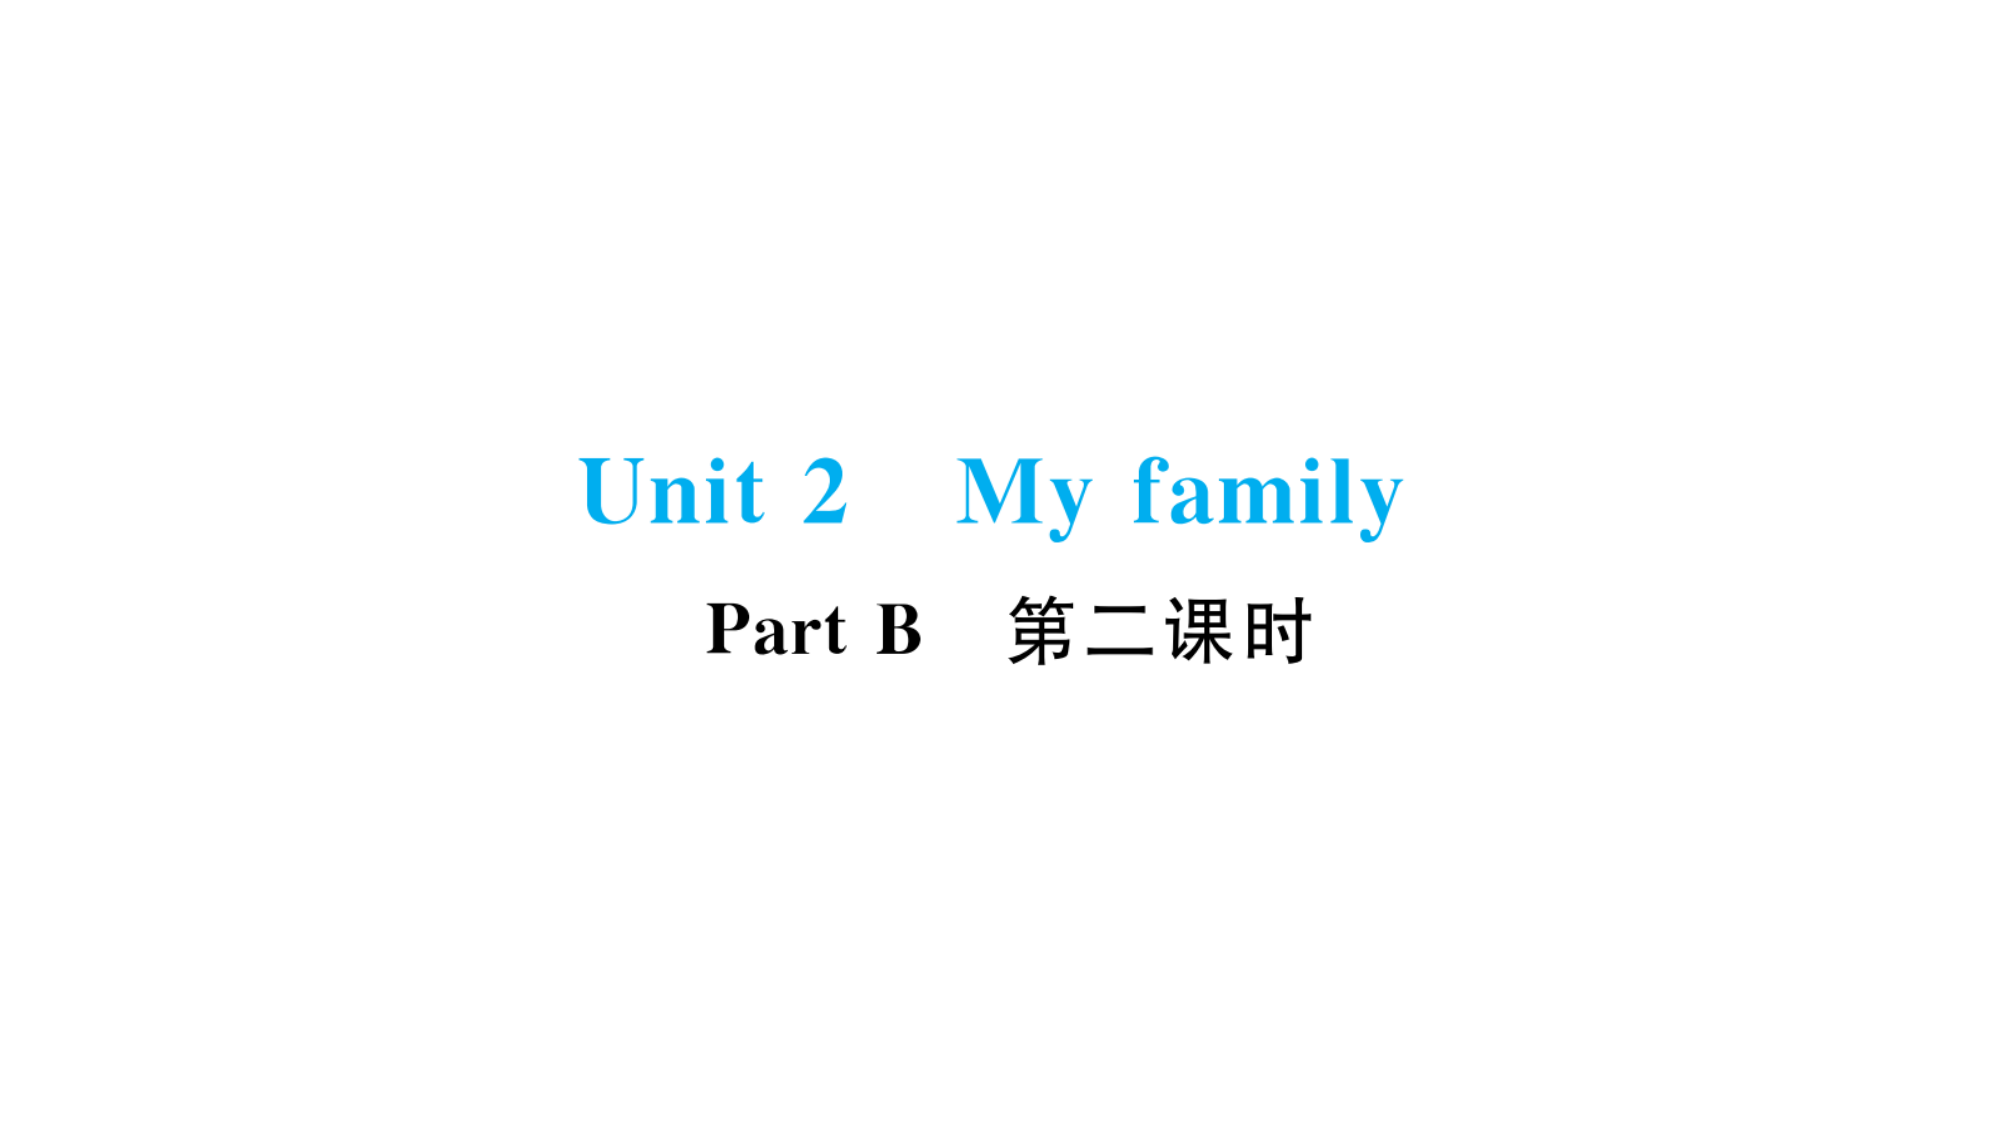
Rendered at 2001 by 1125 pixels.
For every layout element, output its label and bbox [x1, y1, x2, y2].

picture [673, 586, 1327, 688]
picture [551, 432, 1428, 574]
